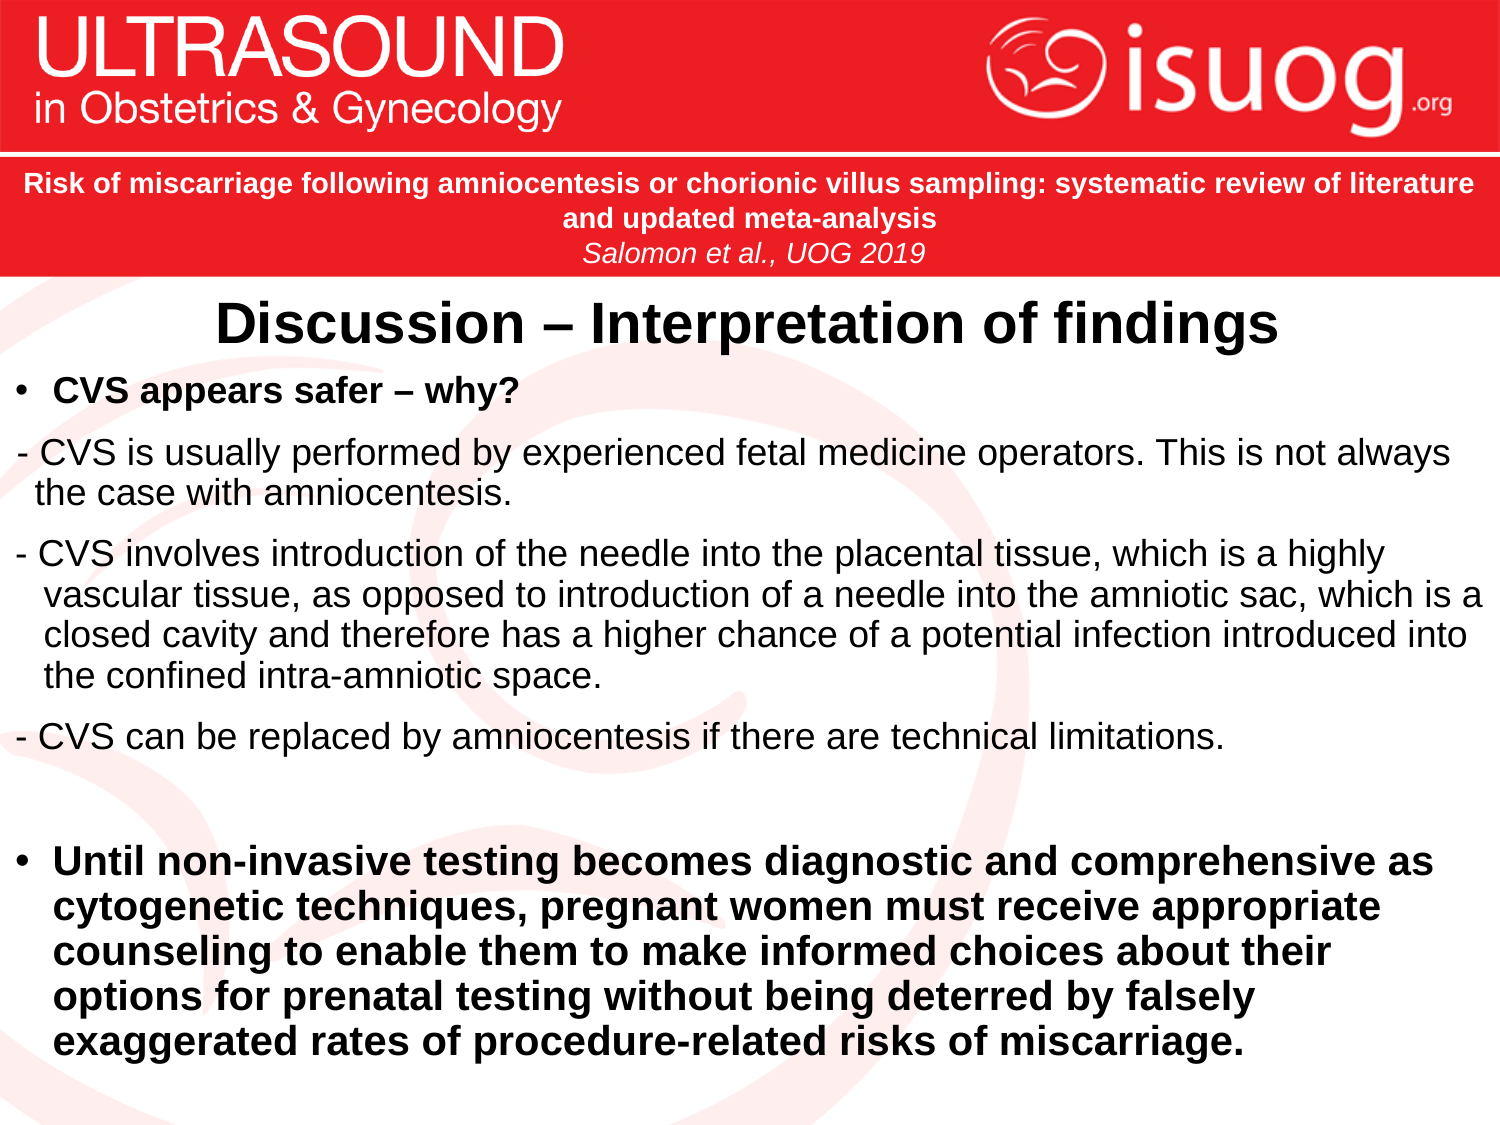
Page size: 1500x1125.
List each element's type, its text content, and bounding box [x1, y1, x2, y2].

list CVS appears safer – why? - CVS is usually performed by experienced fetal medicine operators. This is not always the case with amniocentesis. - CVS involves introduction of the needle into the placental tissue, which is a highly vascular tissue, as opposed to introduction of a needle into the amniotic sac, which is a closed cavity and therefore has a higher chance of a potential infection introduced into the confined intra-amniotic space. - CVS can be replaced by amniocentesis if there are technical limitations. Until non-invasive testing becomes diagnostic and comprehensive as cytogenetic techniques, pregnant women must receive appropriate counseling to enable them to make informed choices about their options for prenatal testing without being deterred by falsely exaggerated rates of procedure-related risks of miscarriage. [0, 363, 1500, 1125]
text_box Discussion – Interpretation of findings [0, 278, 1498, 363]
picture [0, 277, 1500, 363]
text_box Risk of miscarriage following amniocentesis or chorionic villus sampling: systematic review of literature and updated meta-analysis Salomon et al., UOG 2019 [0, 156, 1500, 277]
picture [0, 152, 1500, 156]
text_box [0, 0, 1500, 152]
